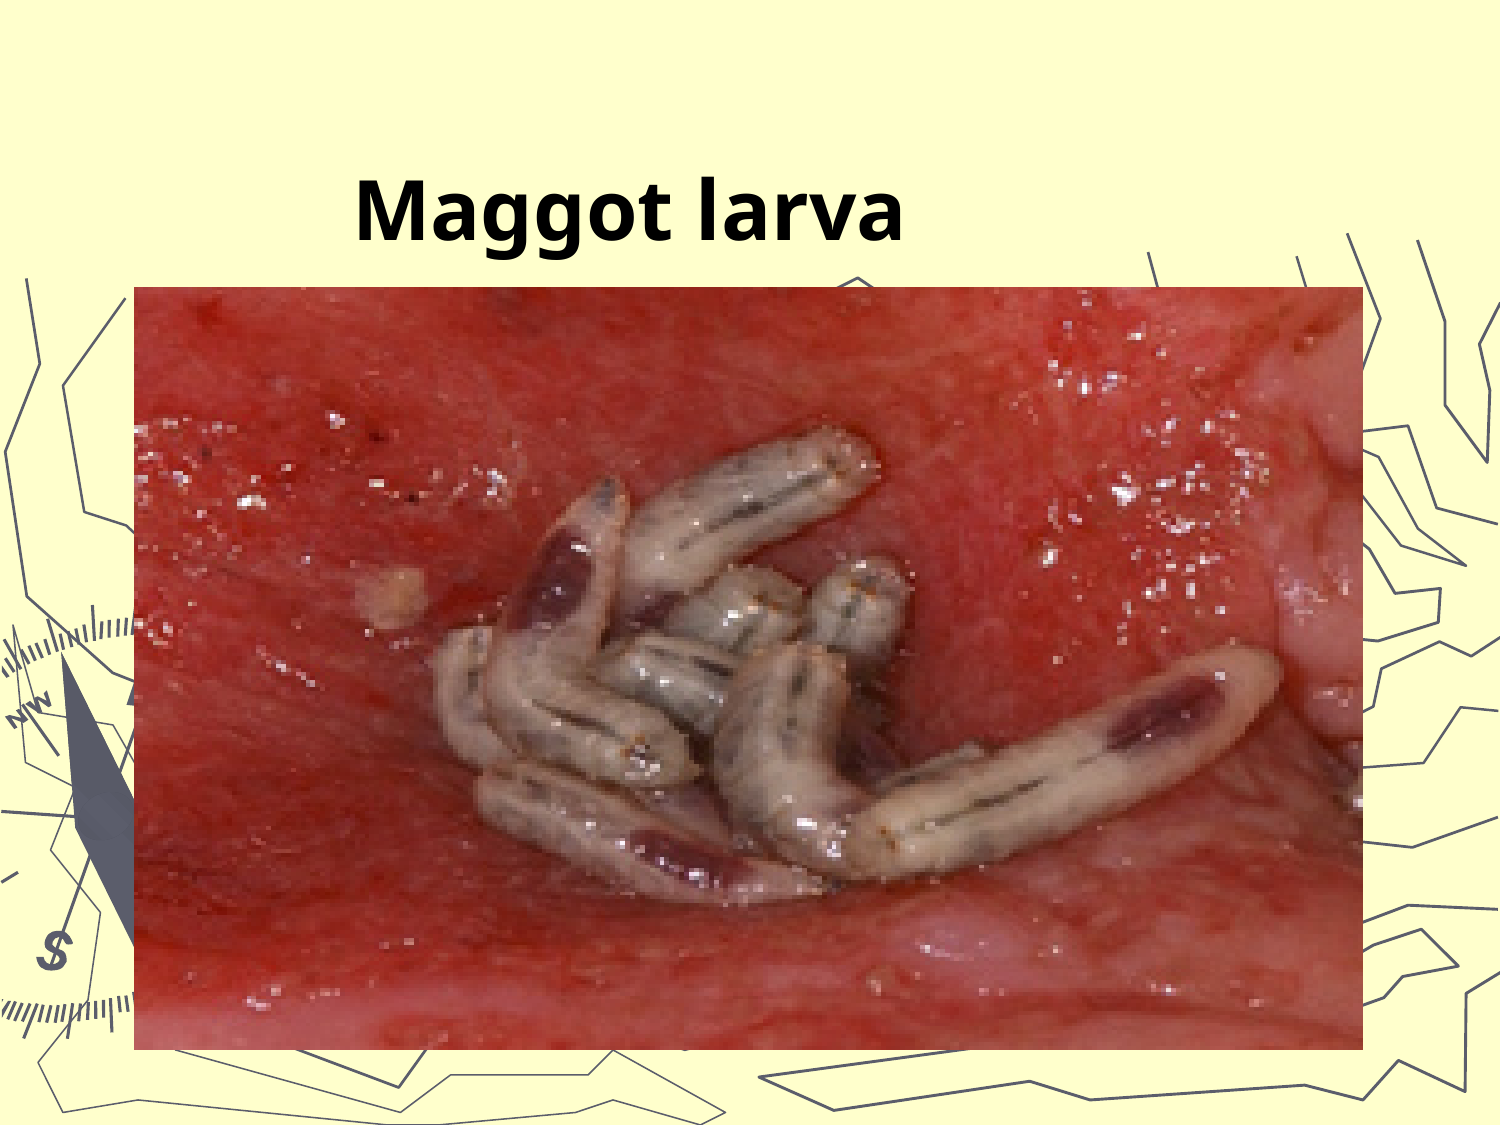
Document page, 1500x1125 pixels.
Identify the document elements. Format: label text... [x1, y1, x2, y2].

text_box Maggot larva [337, 149, 1013, 265]
picture [134, 287, 1363, 1051]
